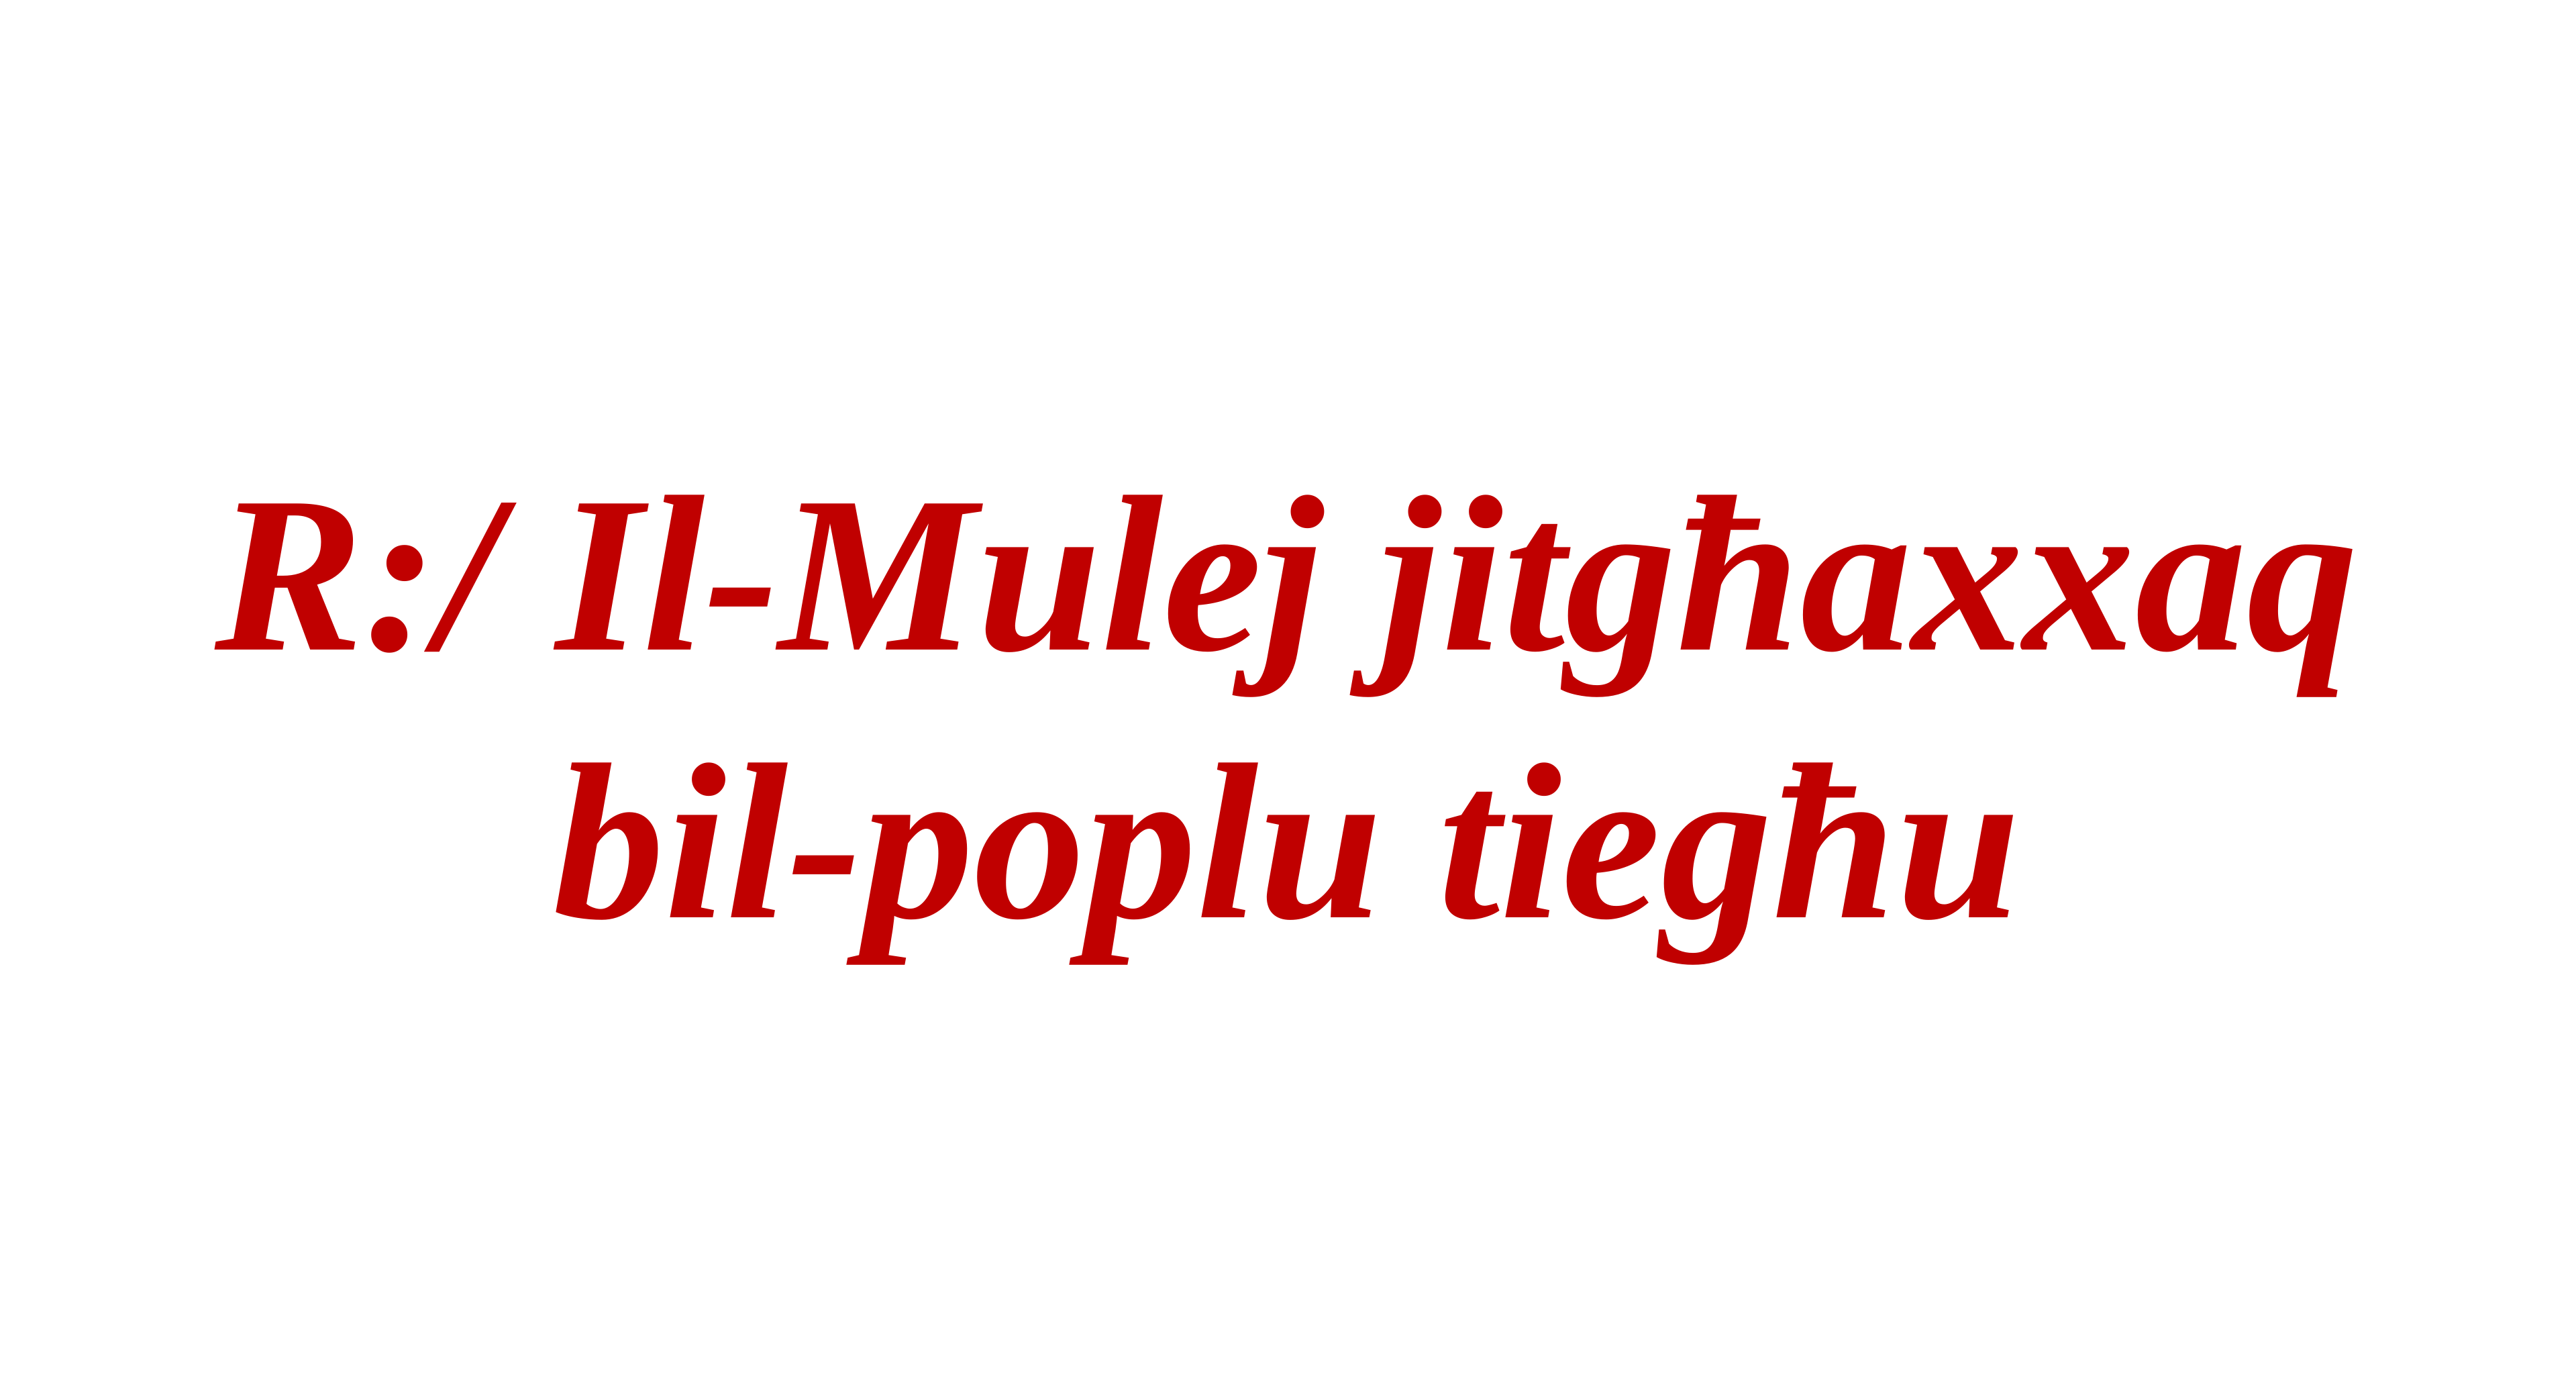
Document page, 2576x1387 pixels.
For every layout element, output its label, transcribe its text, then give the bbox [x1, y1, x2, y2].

text_box R:/ Il-Mulej jitgħaxxaq bil-poplu tiegħu [80, 415, 2495, 974]
